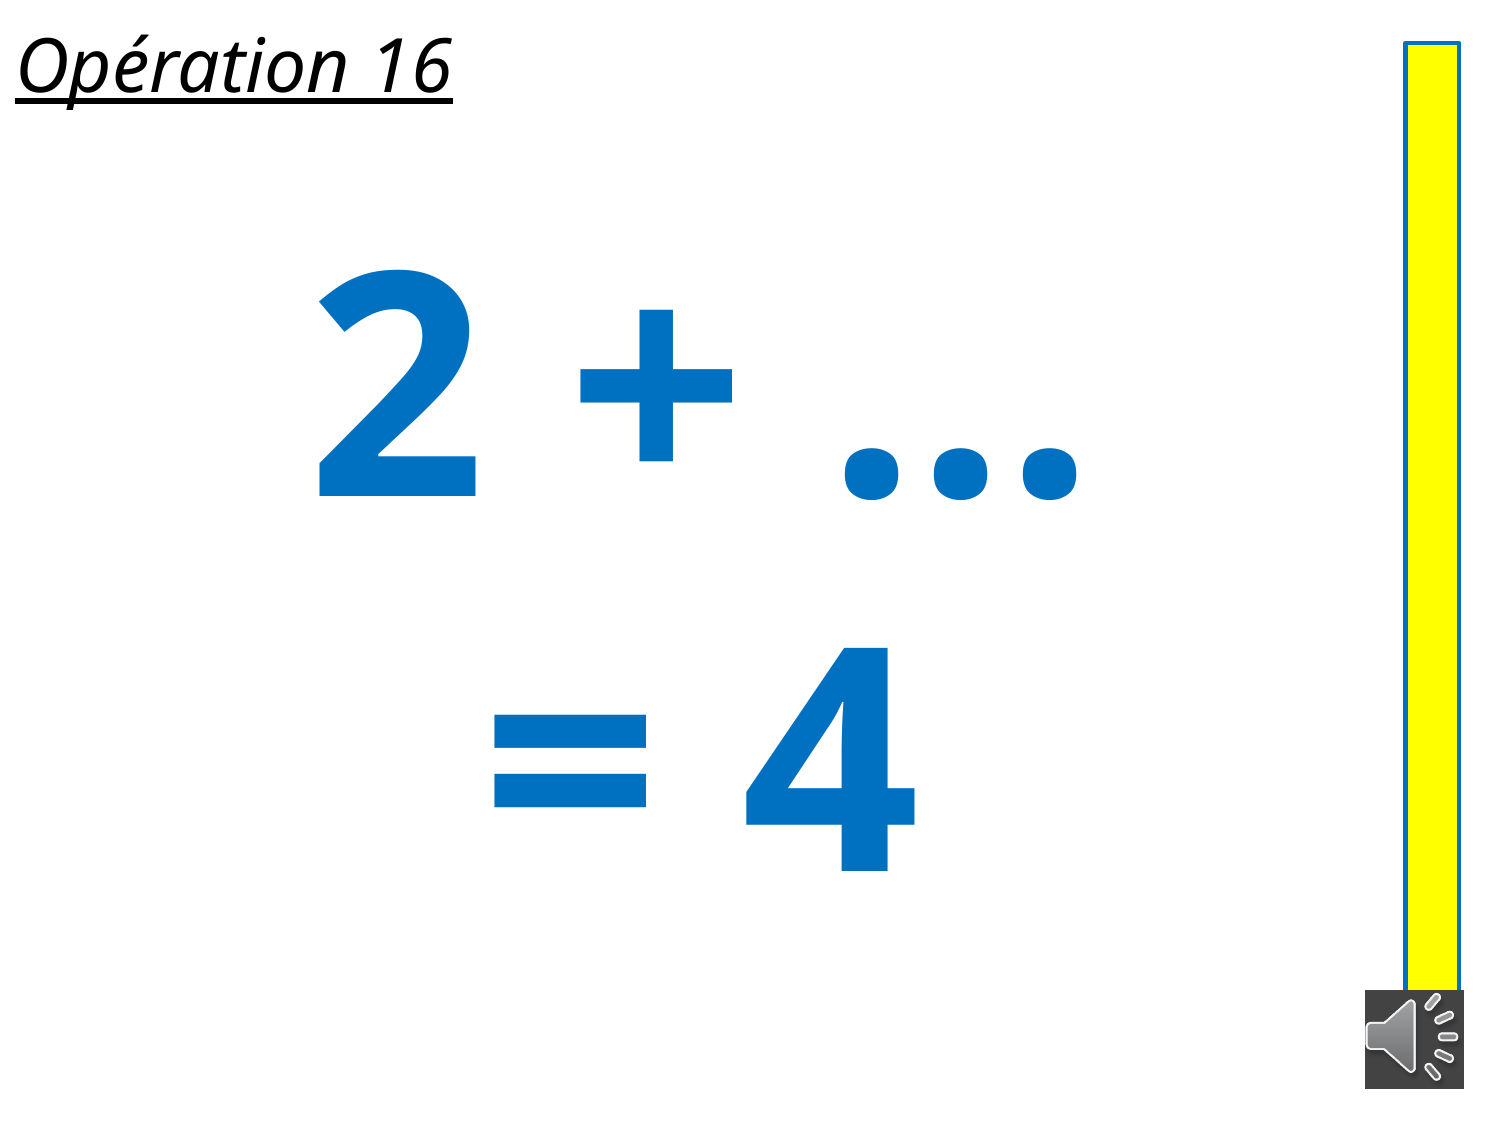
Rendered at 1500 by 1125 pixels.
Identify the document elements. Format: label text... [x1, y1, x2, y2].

text_box [1403, 41, 1461, 987]
text_box 2 + ... = 4 [0, 176, 1403, 941]
picture [1364, 989, 1465, 1090]
title Opération 16 [0, 0, 502, 126]
